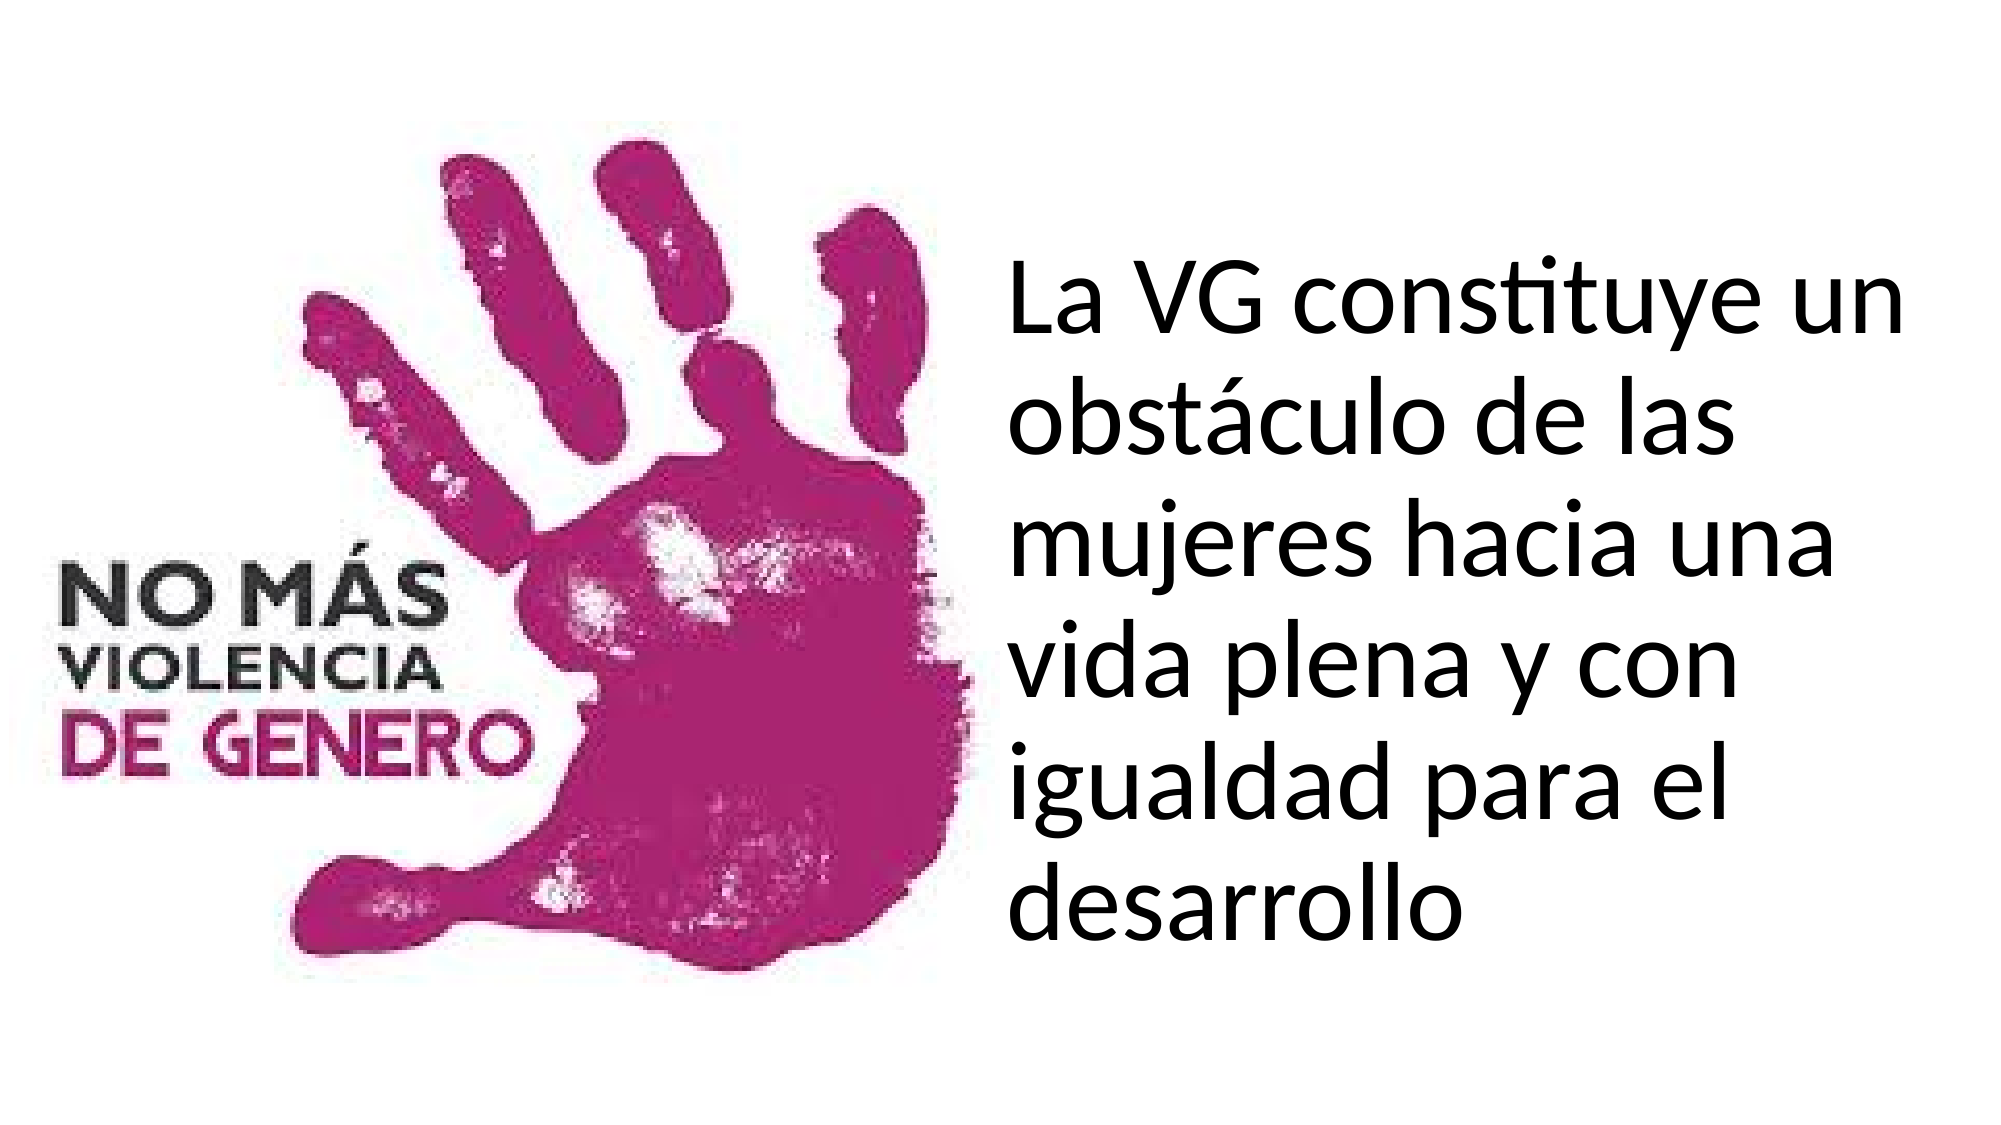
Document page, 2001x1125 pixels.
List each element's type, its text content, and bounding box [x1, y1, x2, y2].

list La VG constituye un obstáculo de las mujeres hacia una vida plena y con igualdad para el desarrollo [991, 121, 1950, 1080]
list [9, 121, 1000, 996]
